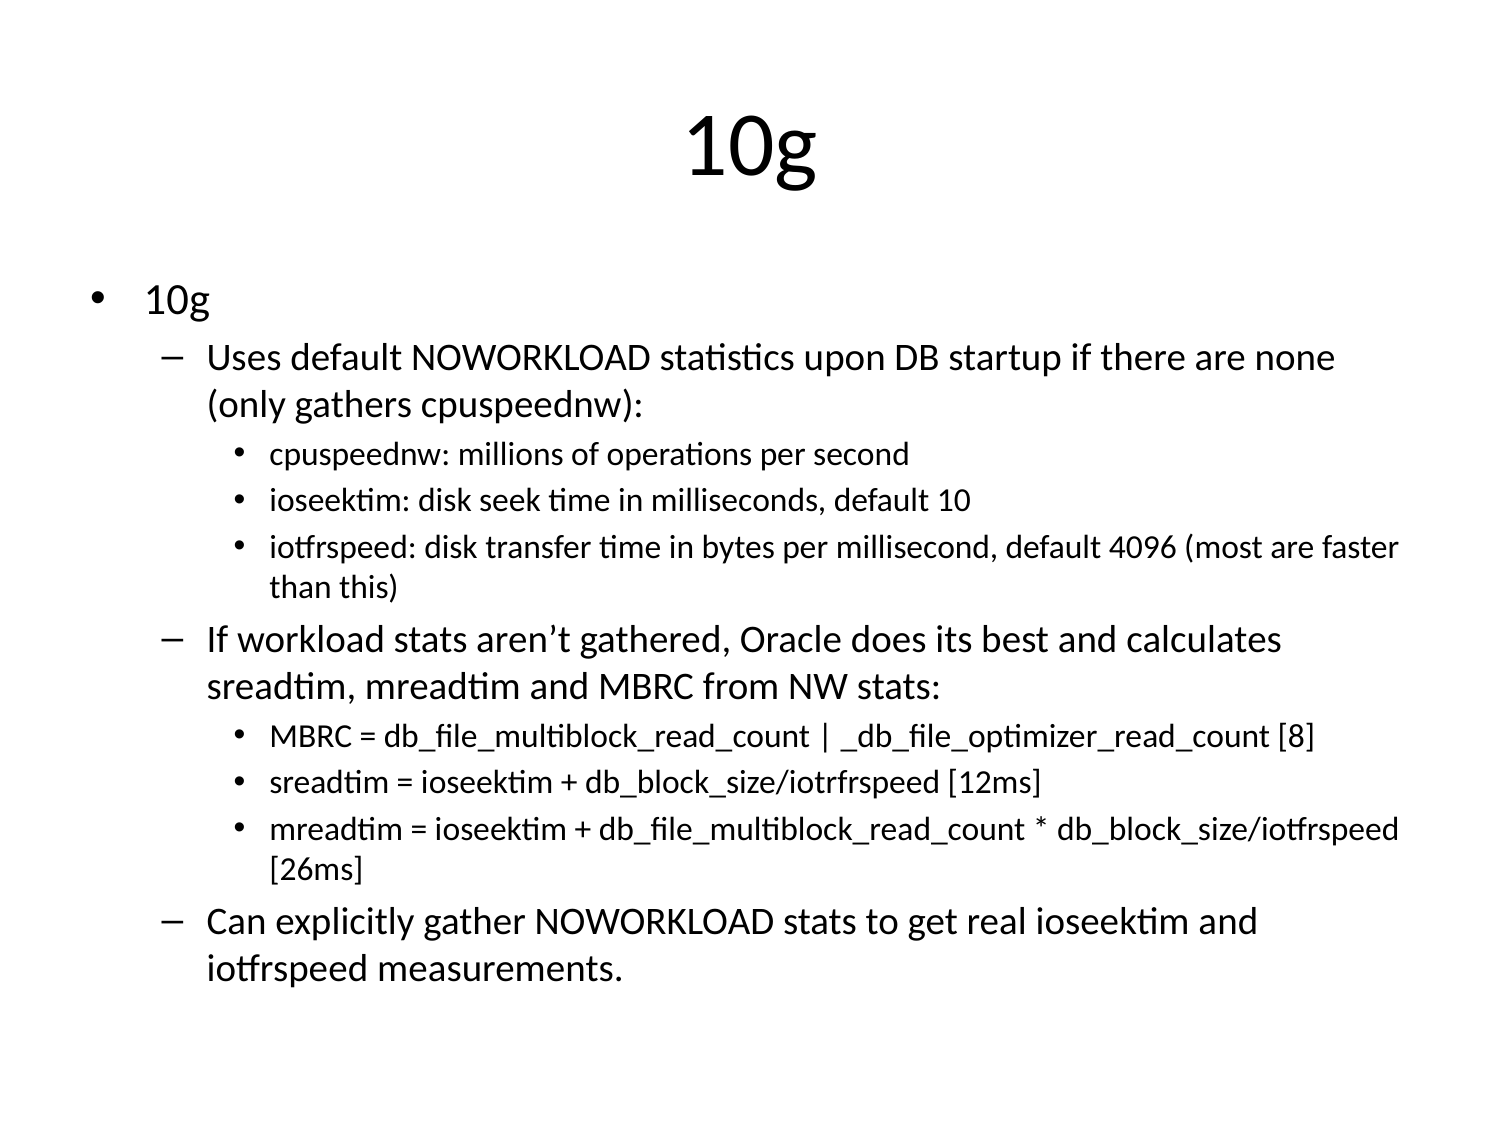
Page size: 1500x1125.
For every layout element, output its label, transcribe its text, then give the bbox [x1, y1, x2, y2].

list 10g Uses default NOWORKLOAD statistics upon DB startup if there are none (only gathers cpuspeednw): cpuspeednw: millions of operations per second ioseektim: disk seek time in milliseconds, default 10 iotfrspeed: disk transfer time in bytes per millisecond, default 4096 (most are faster than this) If workload stats aren’t gathered, Oracle does its best and calculates sreadtim, mreadtim and MBRC from NW stats: MBRC = db_file_multiblock_read_count | _db_file_optimizer_read_count [8] sreadtim = ioseektim + db_block_size/iotrfrspeed [12ms] mreadtim = ioseektim + db_file_multiblock_read_count * db_block_size/iotfrspeed [26ms] Can explicitly gather NOWORKLOAD stats to get real ioseektim and iotfrspeed measurements. [75, 262, 1425, 1005]
title 10g [75, 45, 1425, 233]
